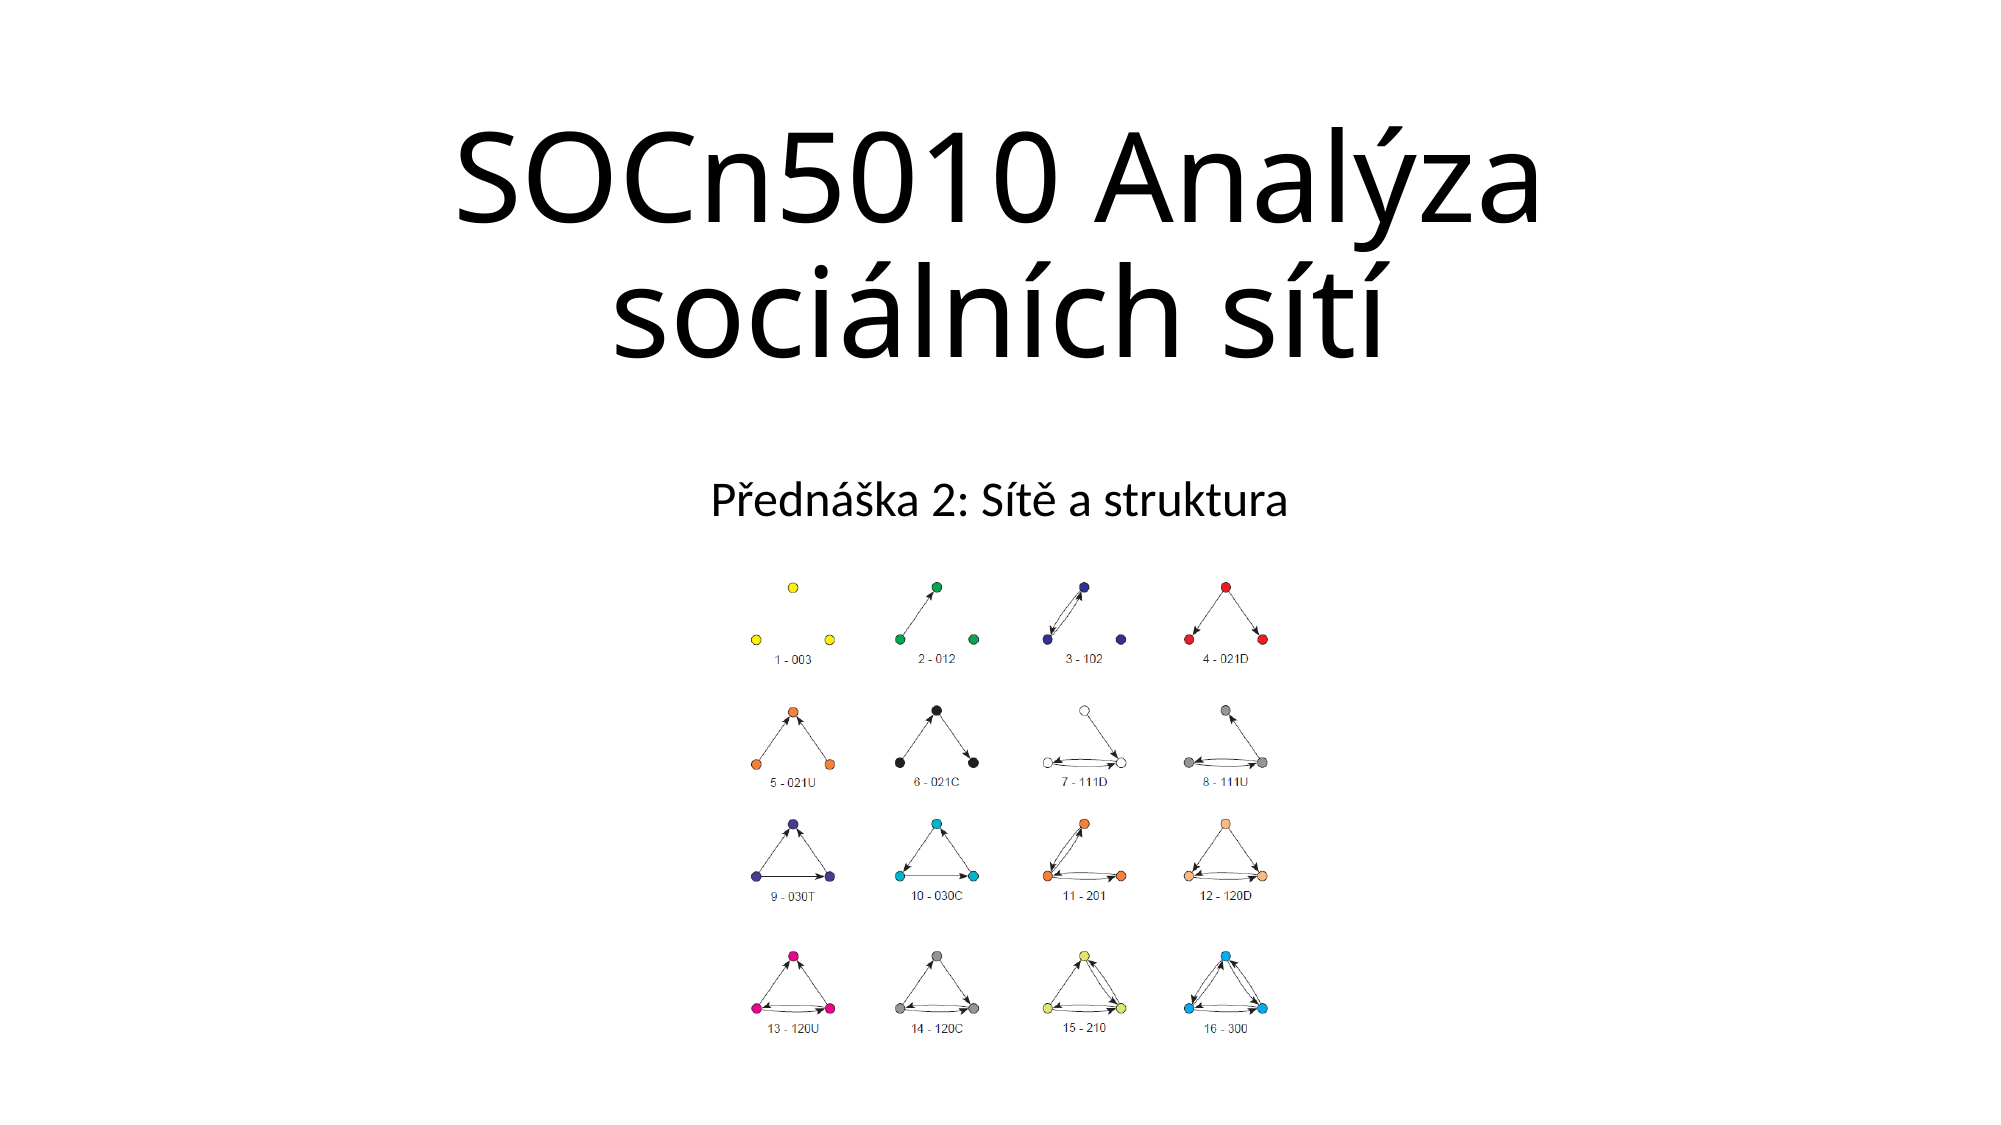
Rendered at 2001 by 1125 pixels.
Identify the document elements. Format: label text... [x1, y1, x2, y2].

subtitle Přednáška 2: Sítě a struktura [249, 466, 1750, 561]
picture [695, 564, 1305, 1050]
title SOCn5010 Analýza sociálních sítí [249, 0, 1750, 392]
